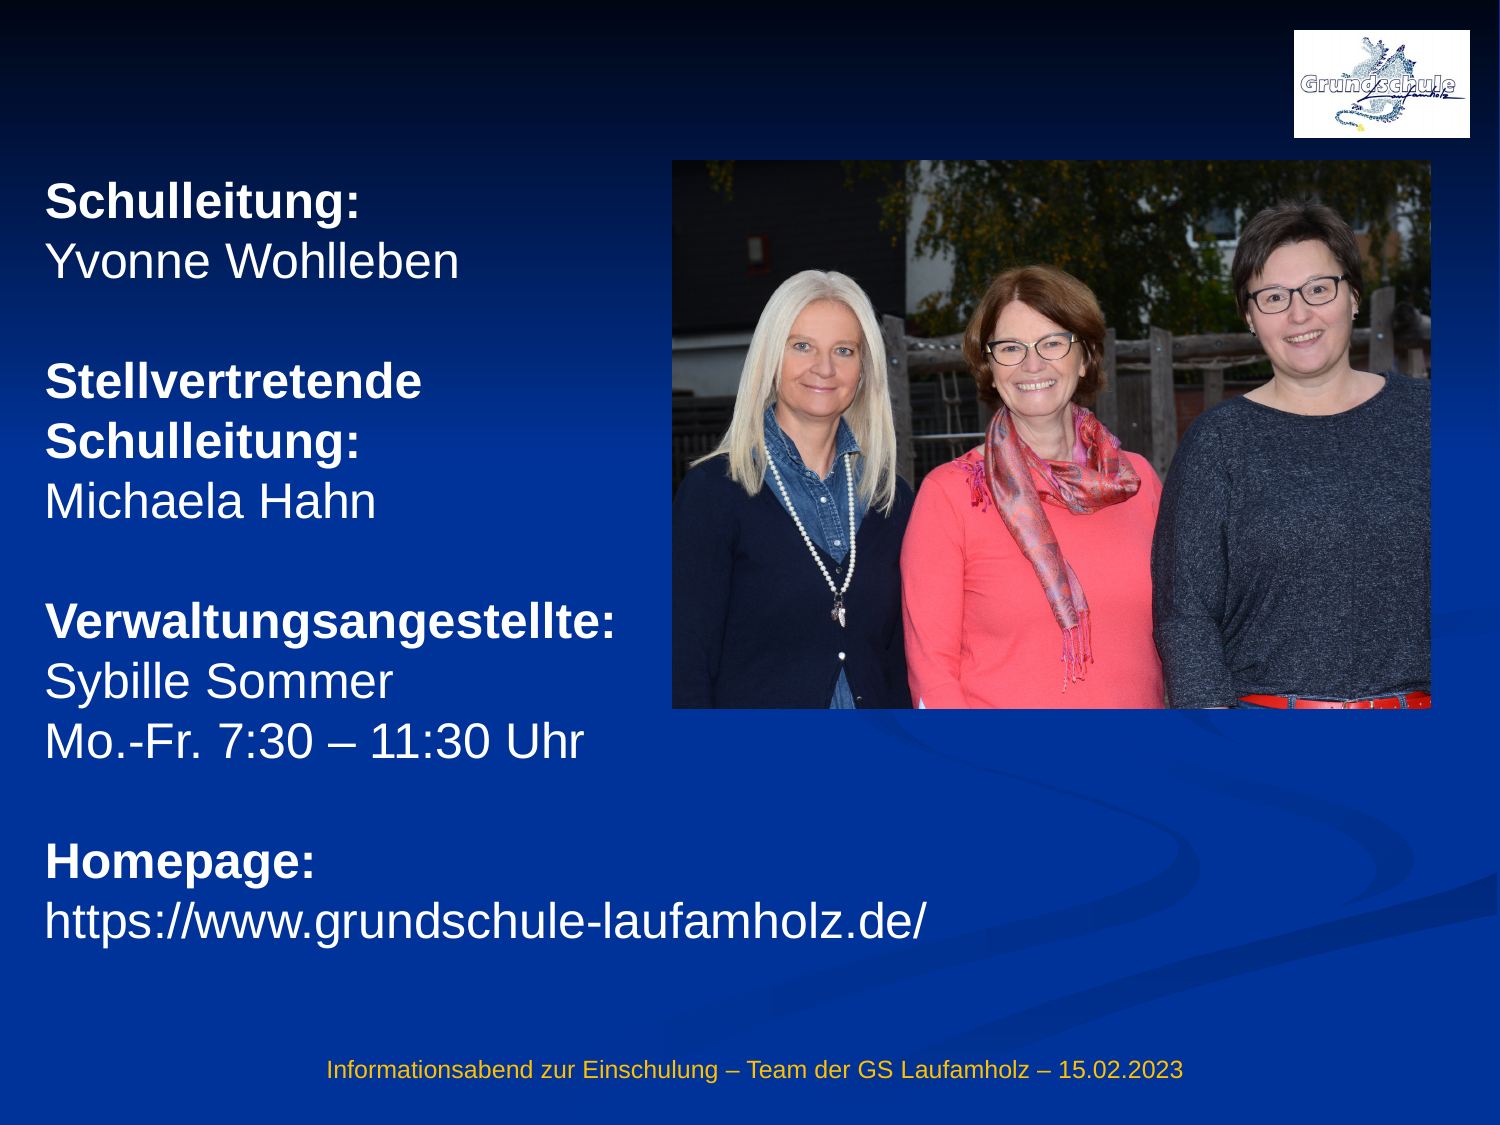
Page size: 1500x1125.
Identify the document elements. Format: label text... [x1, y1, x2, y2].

picture [1294, 30, 1471, 138]
picture [672, 160, 1431, 709]
text_box Informationsabend zur Einschulung – Team der GS Laufamholz – 15.02.2023 [81, 1046, 1431, 1092]
text_box Schulleitung: Yvonne Wohlleben Stellvertretende Schulleitung: Michaela Hahn Verwaltungsangestellte: Sybille Sommer Mo.-Fr. 7:30 – 11:30 Uhr Homepage: https://www.grundschule-laufamholz.de/ [30, 160, 1182, 1016]
text_box [47, 25, 1453, 796]
